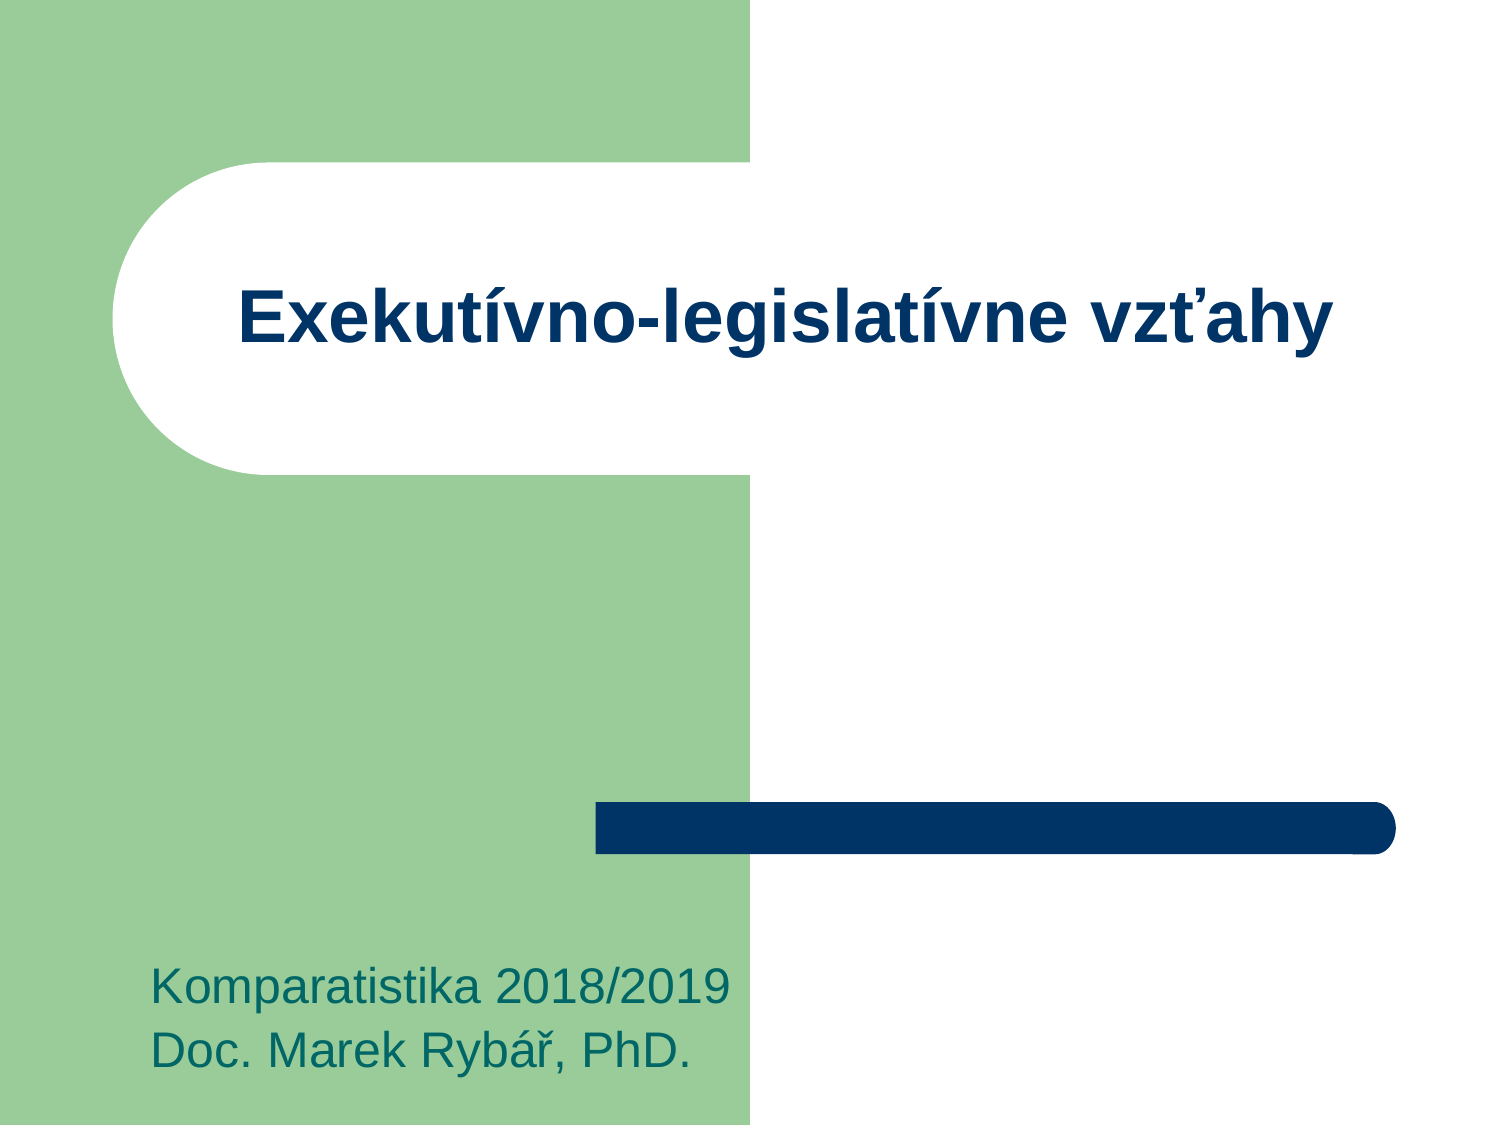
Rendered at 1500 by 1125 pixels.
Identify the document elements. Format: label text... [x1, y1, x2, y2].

title Exekutívno-legislatívne vzťahy [111, 162, 1462, 475]
subtitle Komparatistika 2018/2019 Doc. Marek Rybář, PhD. [135, 798, 1252, 1087]
